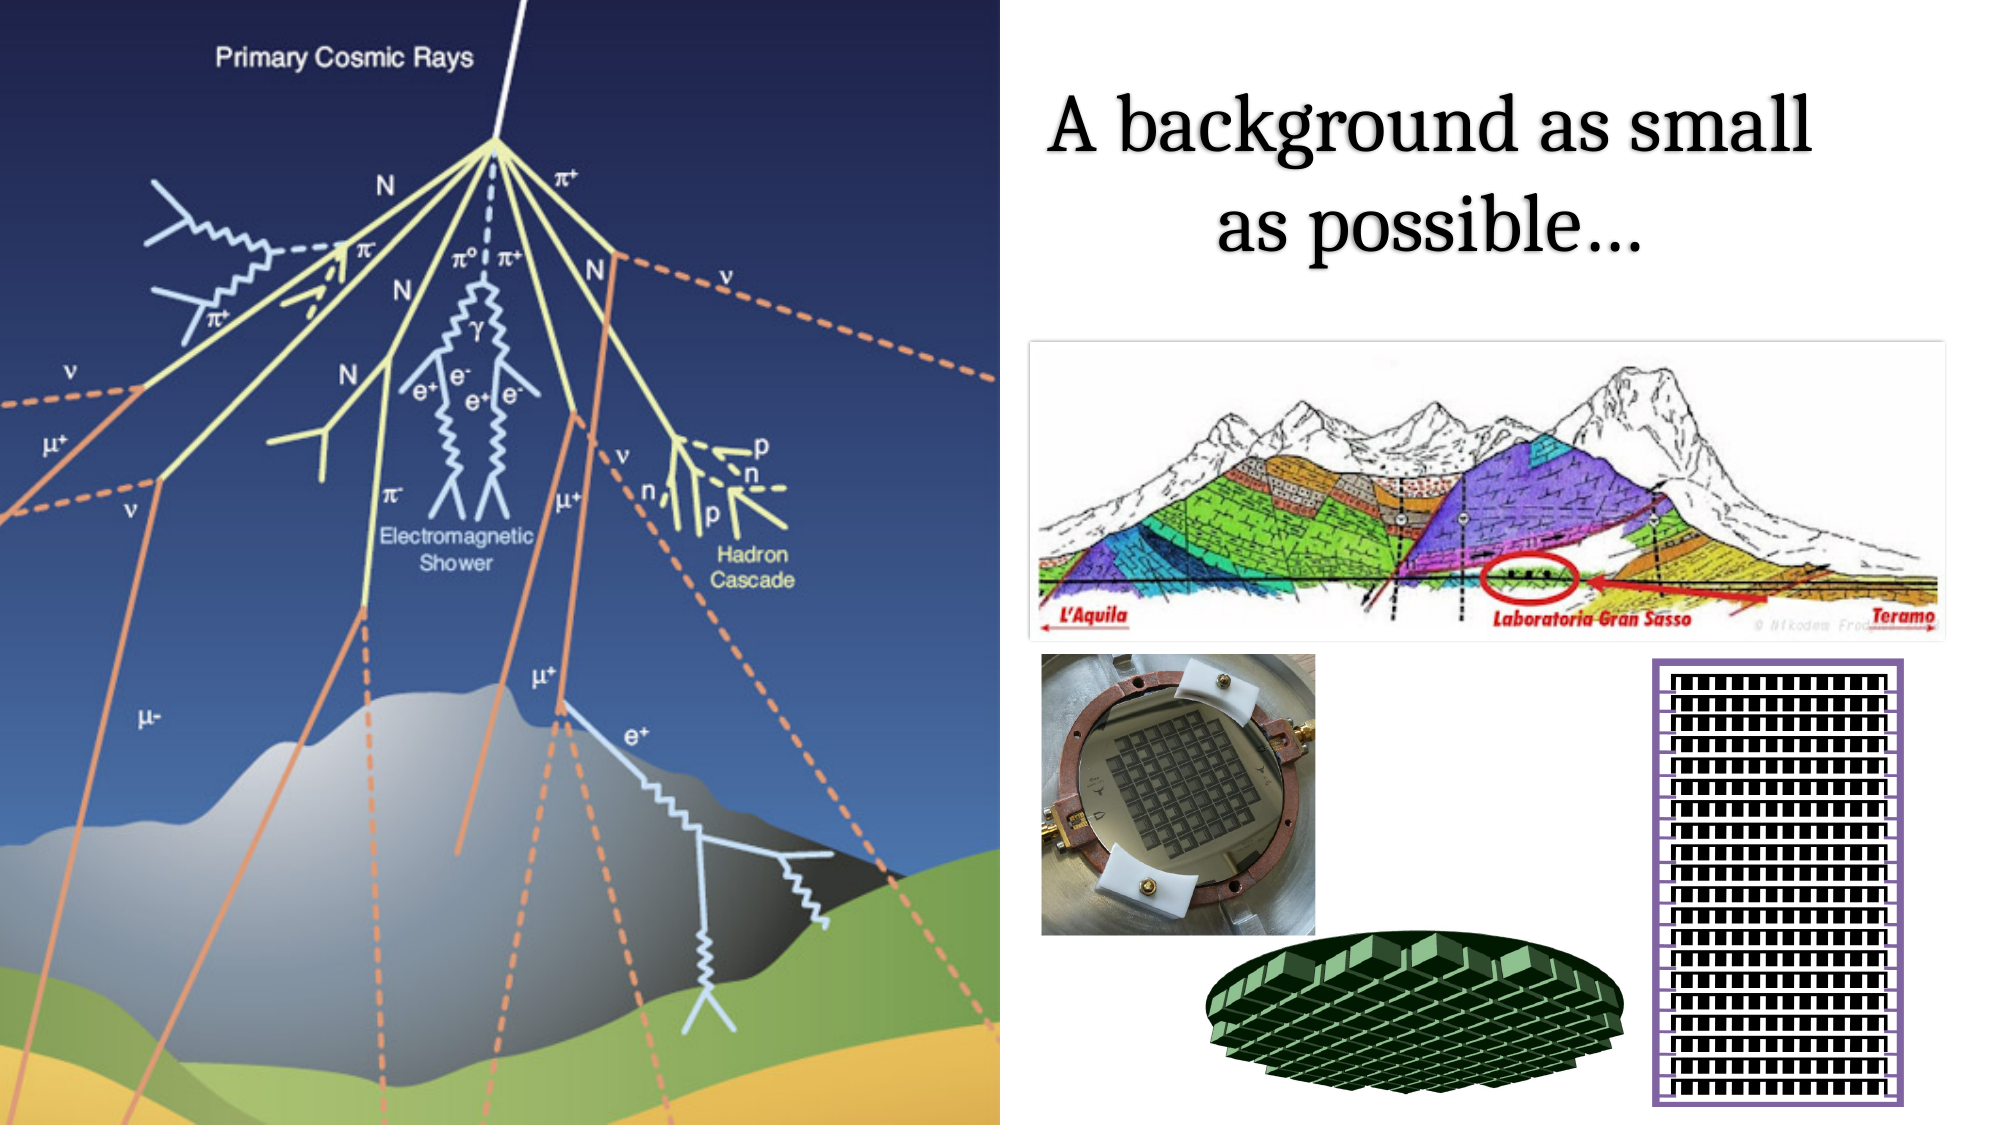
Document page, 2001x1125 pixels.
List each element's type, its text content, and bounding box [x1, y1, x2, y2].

title A background as small as possible… [1009, 59, 1863, 278]
picture [1641, 652, 1917, 1107]
picture [0, 0, 1001, 1125]
picture [1040, 652, 1640, 1107]
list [1030, 342, 1945, 642]
